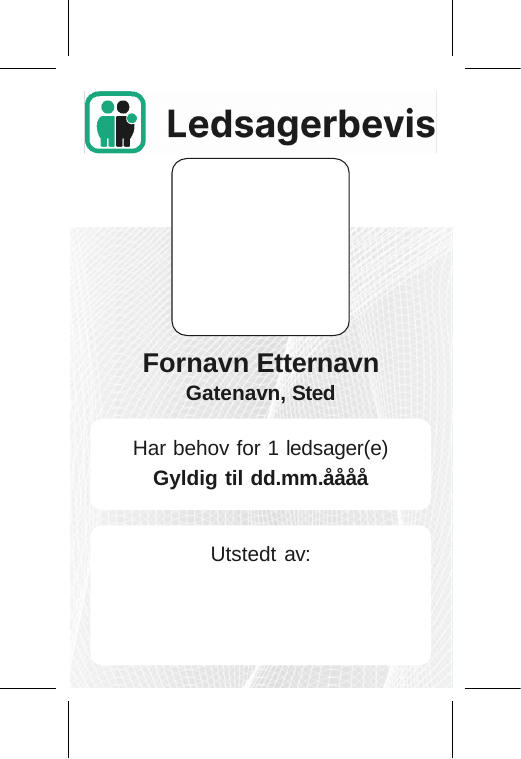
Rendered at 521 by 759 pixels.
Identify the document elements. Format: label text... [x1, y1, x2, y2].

picture [84, 91, 437, 155]
picture [69, 227, 453, 688]
title Fornavn Etternavn Gatenavn, Sted [139, 341, 383, 427]
text_box Har behov for 1 ledsager(e) Gyldig til dd.mm.åååå Utstedt av: [126, 427, 395, 566]
